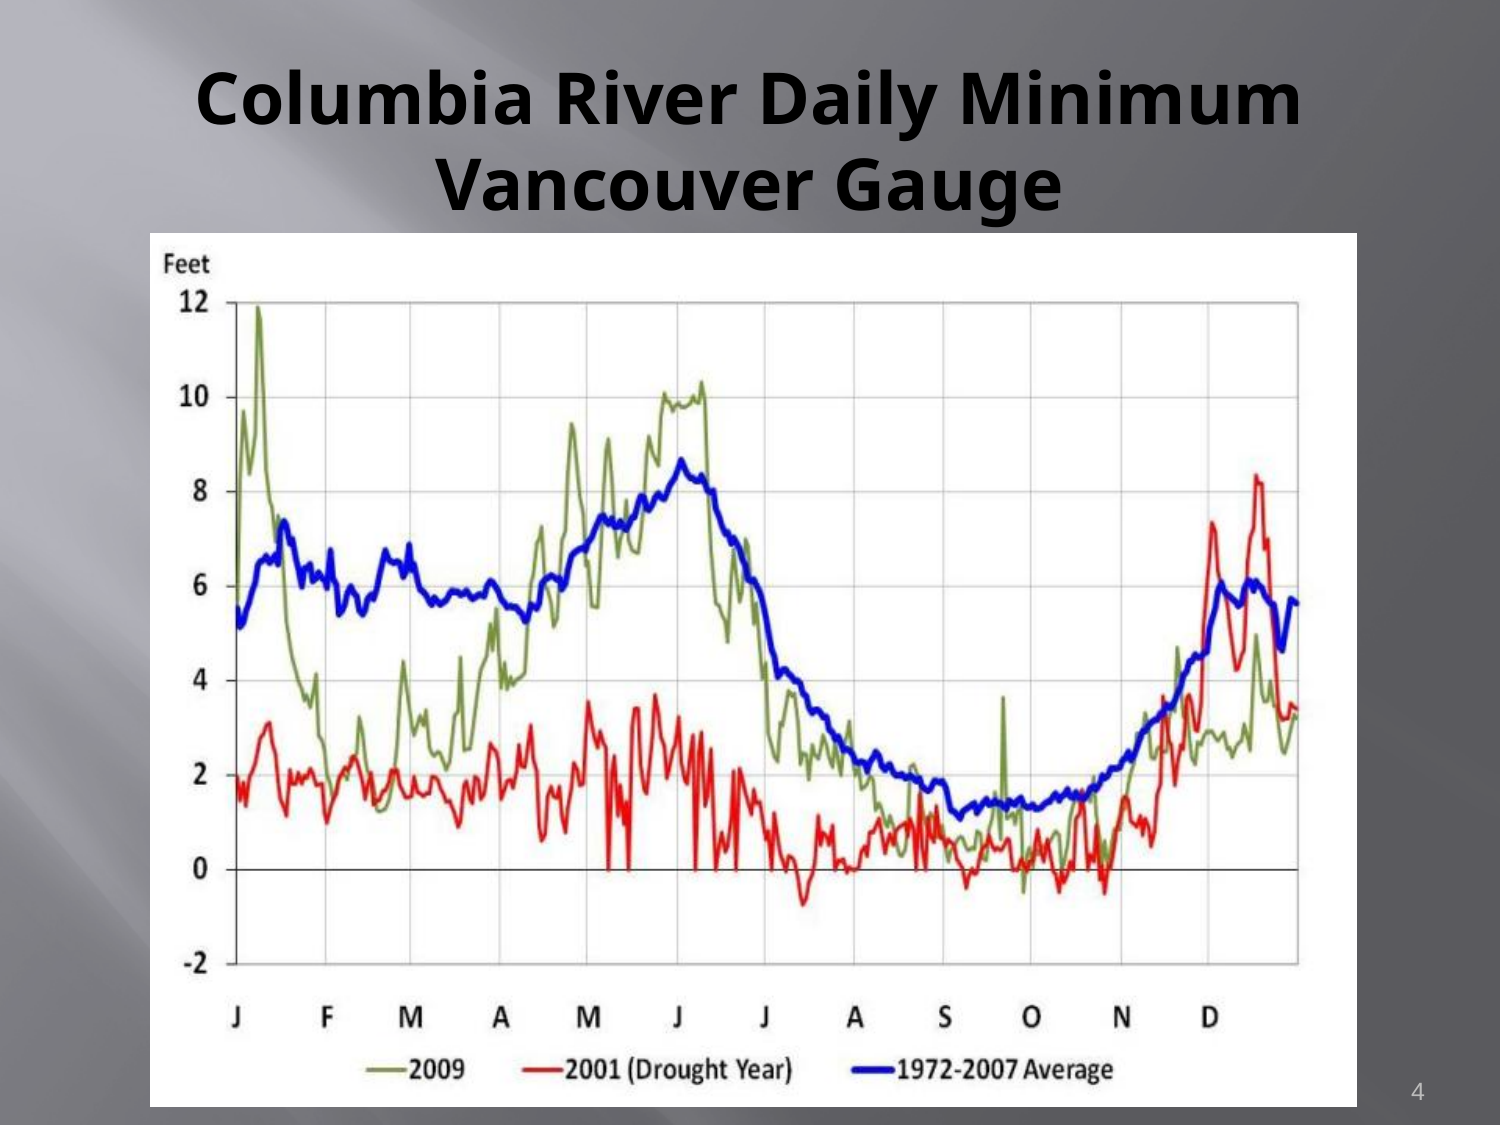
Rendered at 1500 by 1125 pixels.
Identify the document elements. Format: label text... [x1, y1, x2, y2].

slide_number 4 [1352, 1052, 1425, 1113]
picture [150, 233, 1357, 1107]
title Columbia River Daily Minimum Vancouver Gauge [75, 45, 1425, 233]
